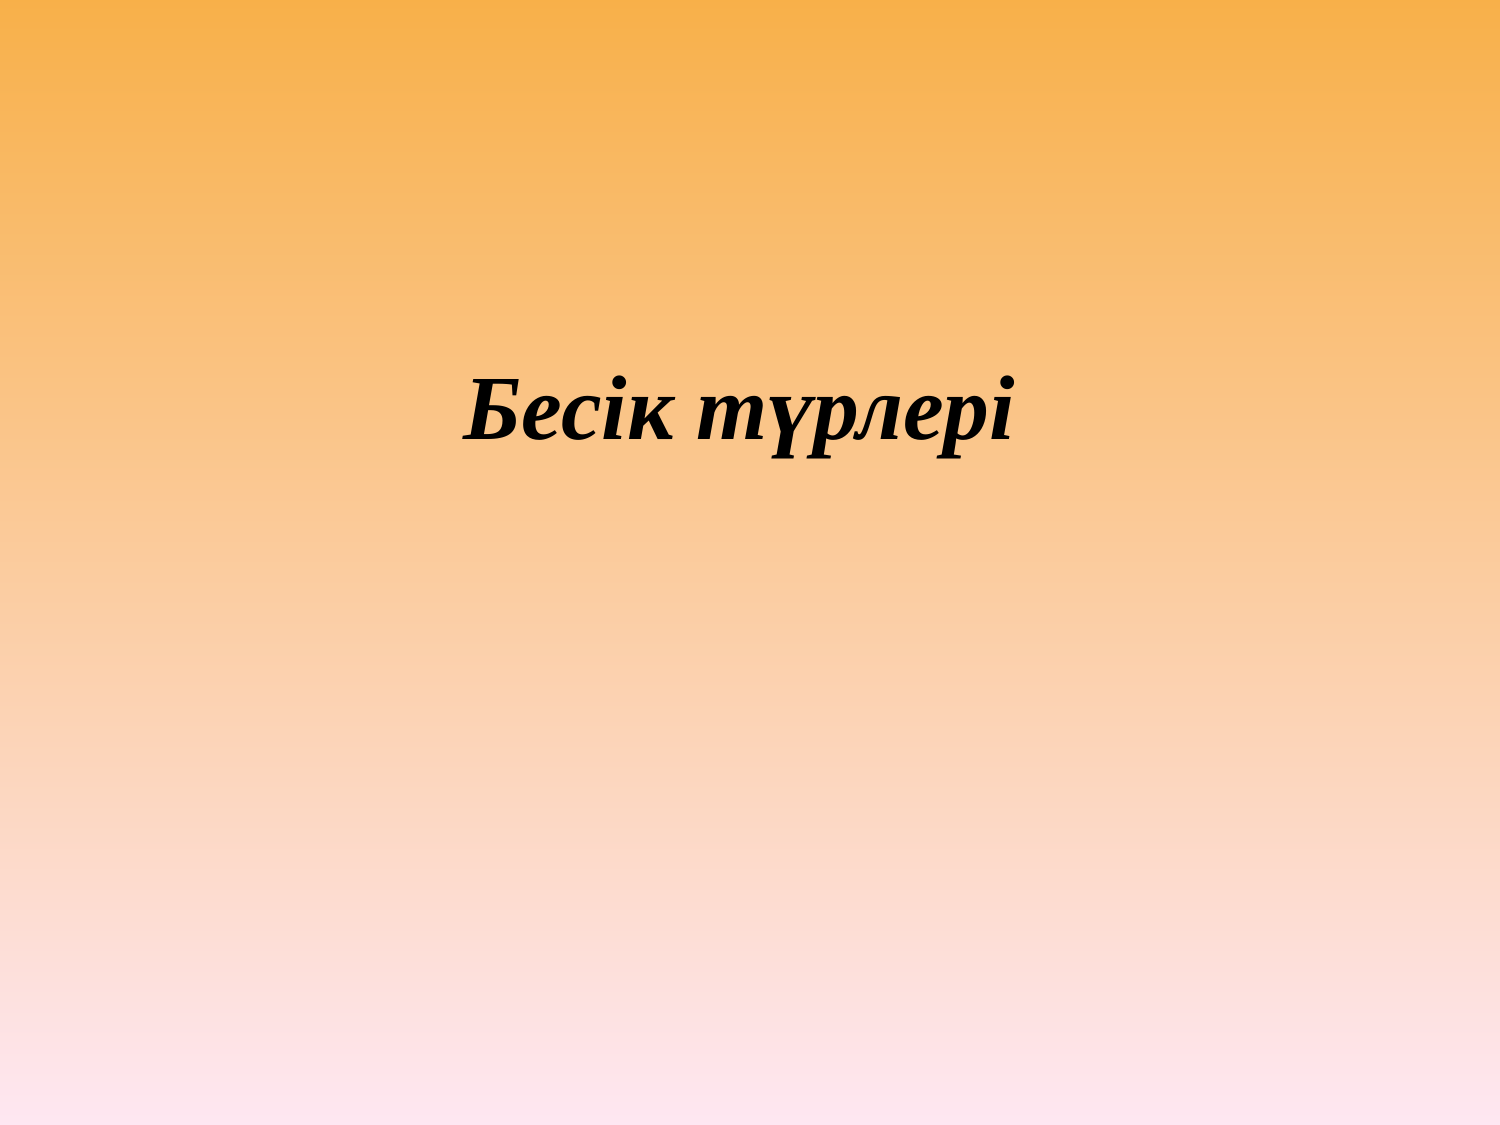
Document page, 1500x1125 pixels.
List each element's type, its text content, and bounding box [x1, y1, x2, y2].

title Бесік түрлері [64, 243, 1415, 563]
